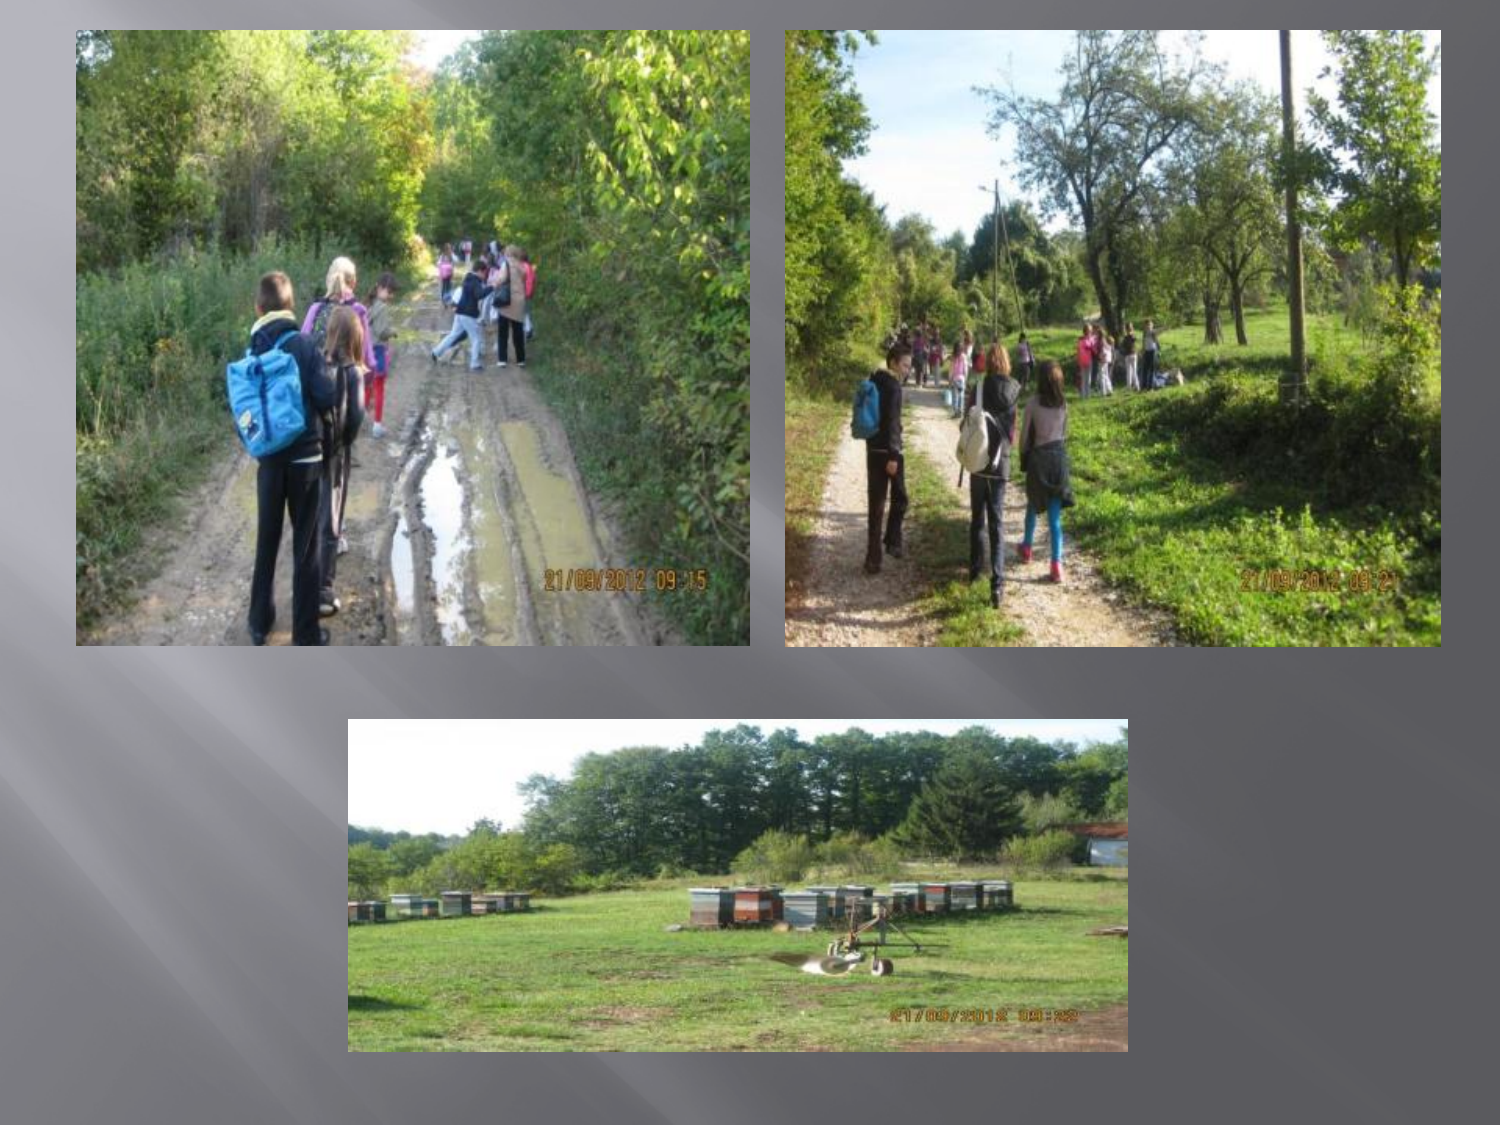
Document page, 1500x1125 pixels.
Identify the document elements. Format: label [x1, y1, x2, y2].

picture [348, 719, 1129, 1052]
picture [76, 30, 751, 646]
picture [785, 30, 1442, 647]
